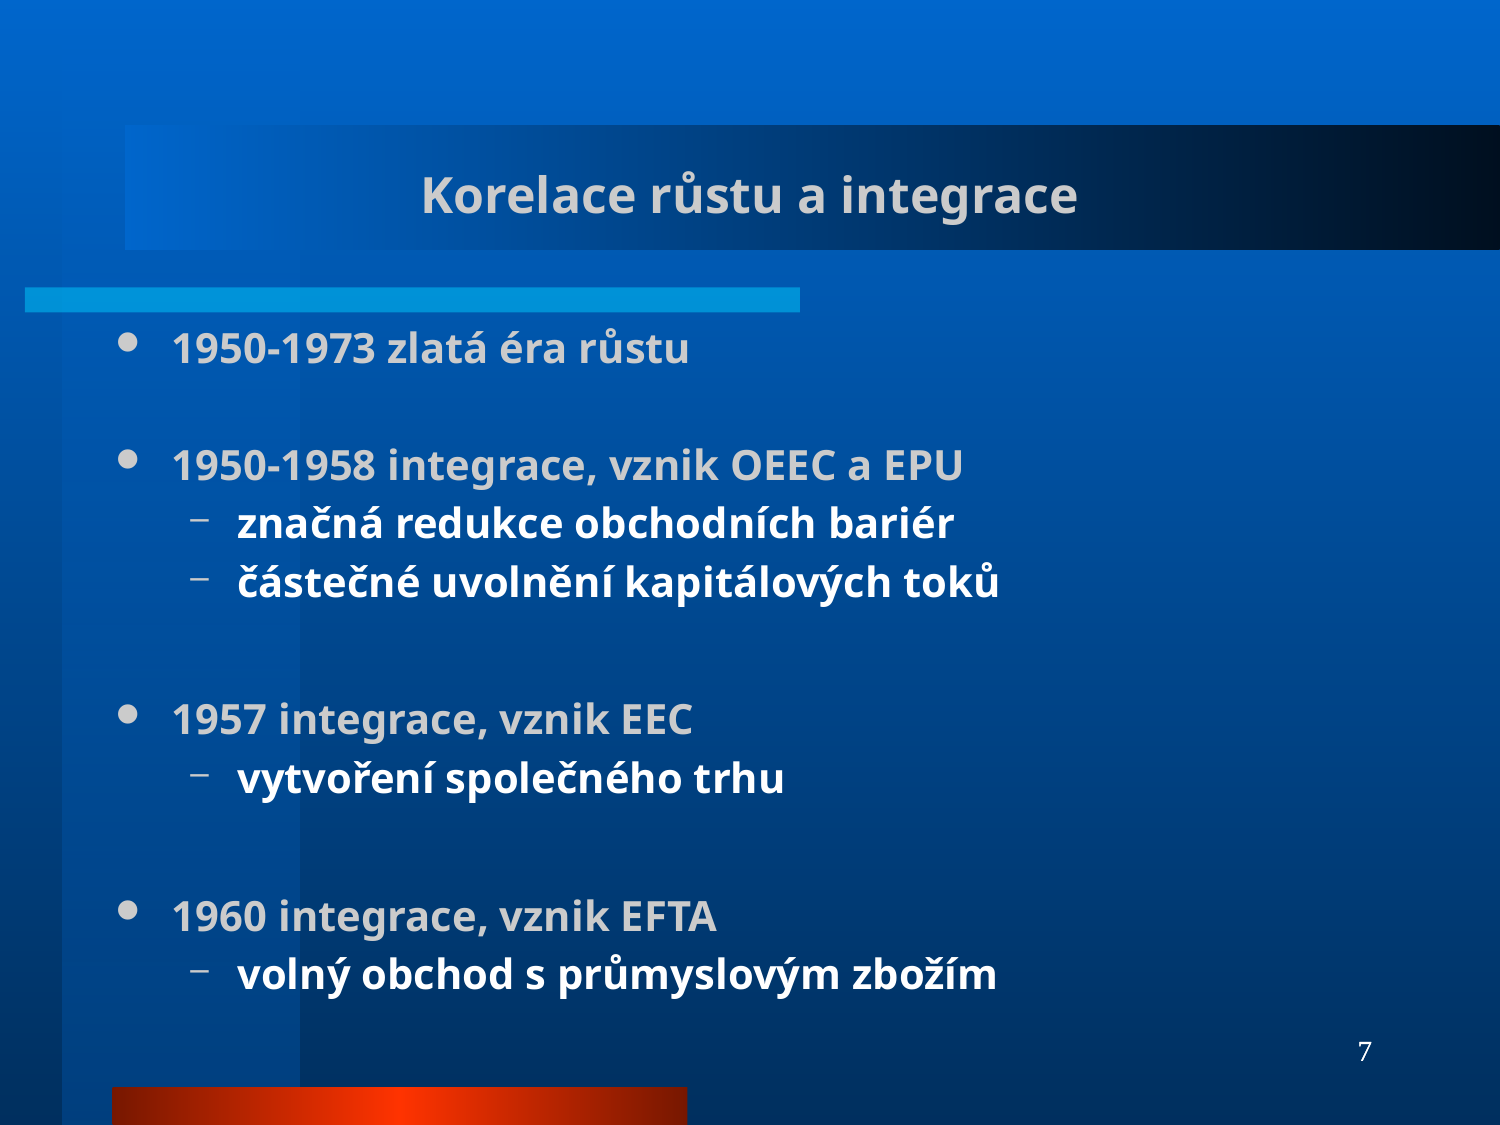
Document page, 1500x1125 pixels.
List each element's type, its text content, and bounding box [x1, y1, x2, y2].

list 1950-1973 zlatá éra růstu 1950-1958 integrace, vznik OEEC a EPU značná redukce obchodních bariér částečné uvolnění kapitálových toků 1957 integrace, vznik EEC vytvoření společného trhu 1960 integrace, vznik EFTA volný obchod s průmyslovým zbožím [100, 314, 1400, 990]
title Korelace růstu a integrace [112, 99, 1388, 288]
text_box 7 [1074, 1012, 1388, 1088]
